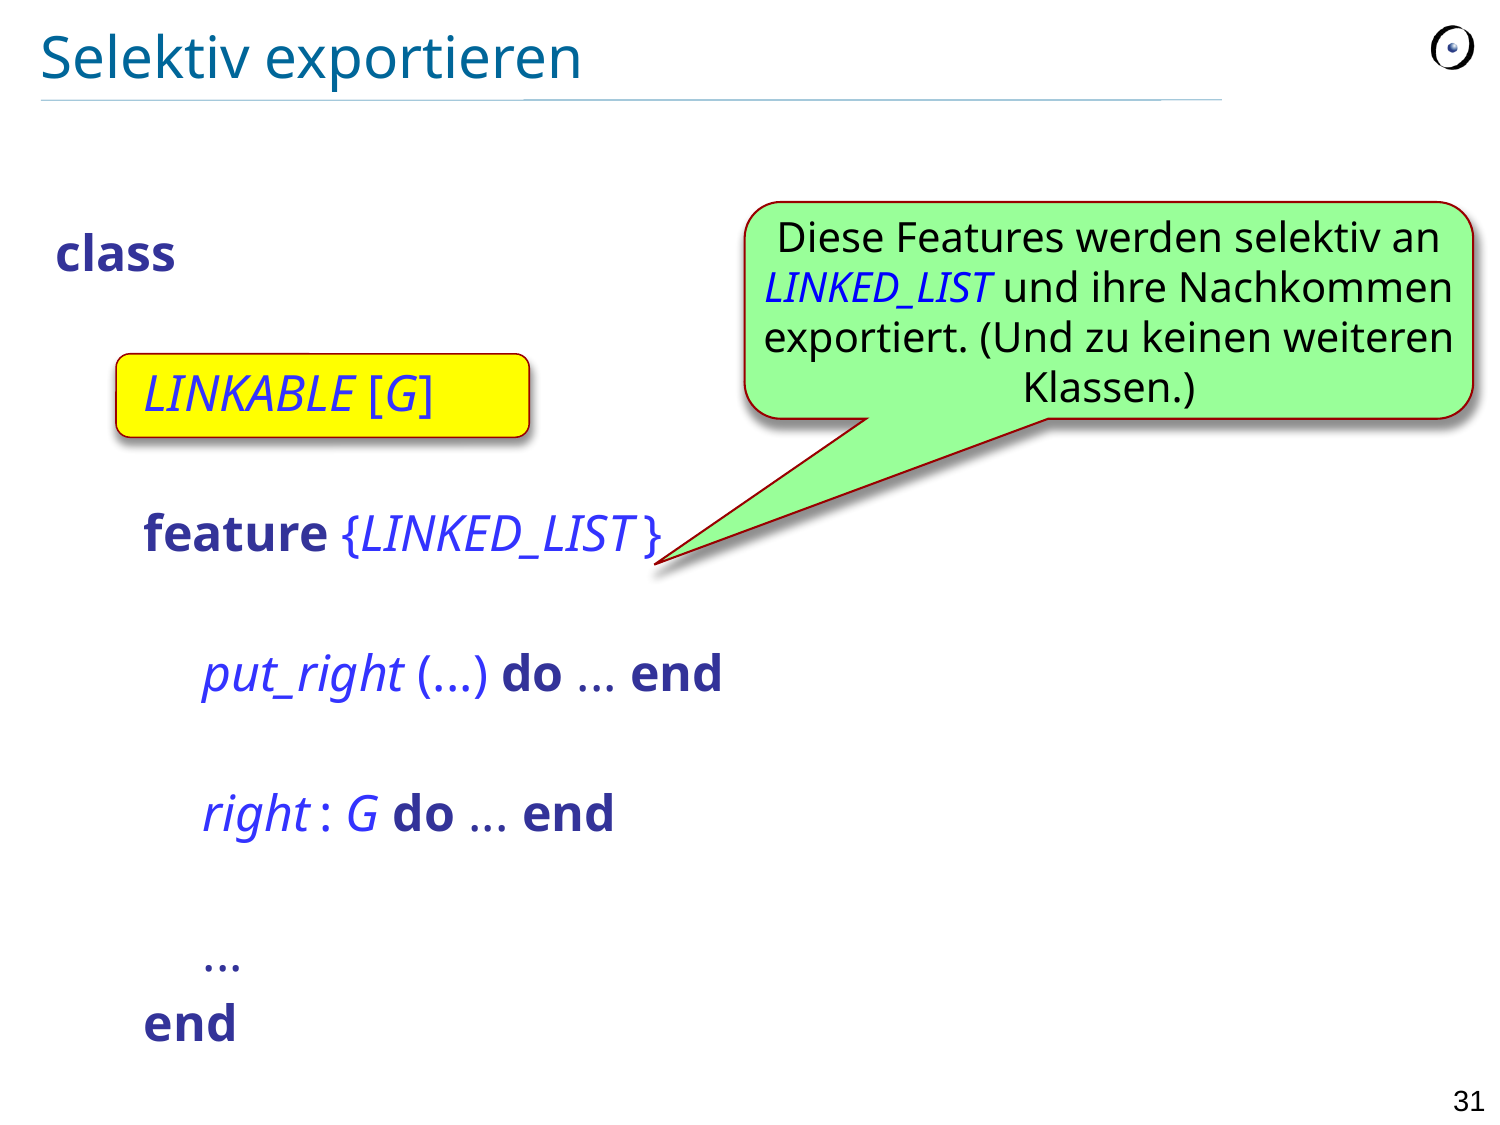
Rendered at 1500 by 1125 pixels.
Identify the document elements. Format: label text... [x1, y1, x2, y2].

list class LINKABLE [G] feature {LINKED_LIST } put_right (...) do ... end right : G do ... end ... end [40, 143, 1451, 1071]
picture [1429, 20, 1476, 72]
title Selektiv exportieren [40, 18, 1344, 91]
text_box Diese Features werden selektiv an LINKED_LIST und ihre Nachkommen exportiert. (Und zu keinen weiteren Klassen.) [654, 201, 1474, 565]
